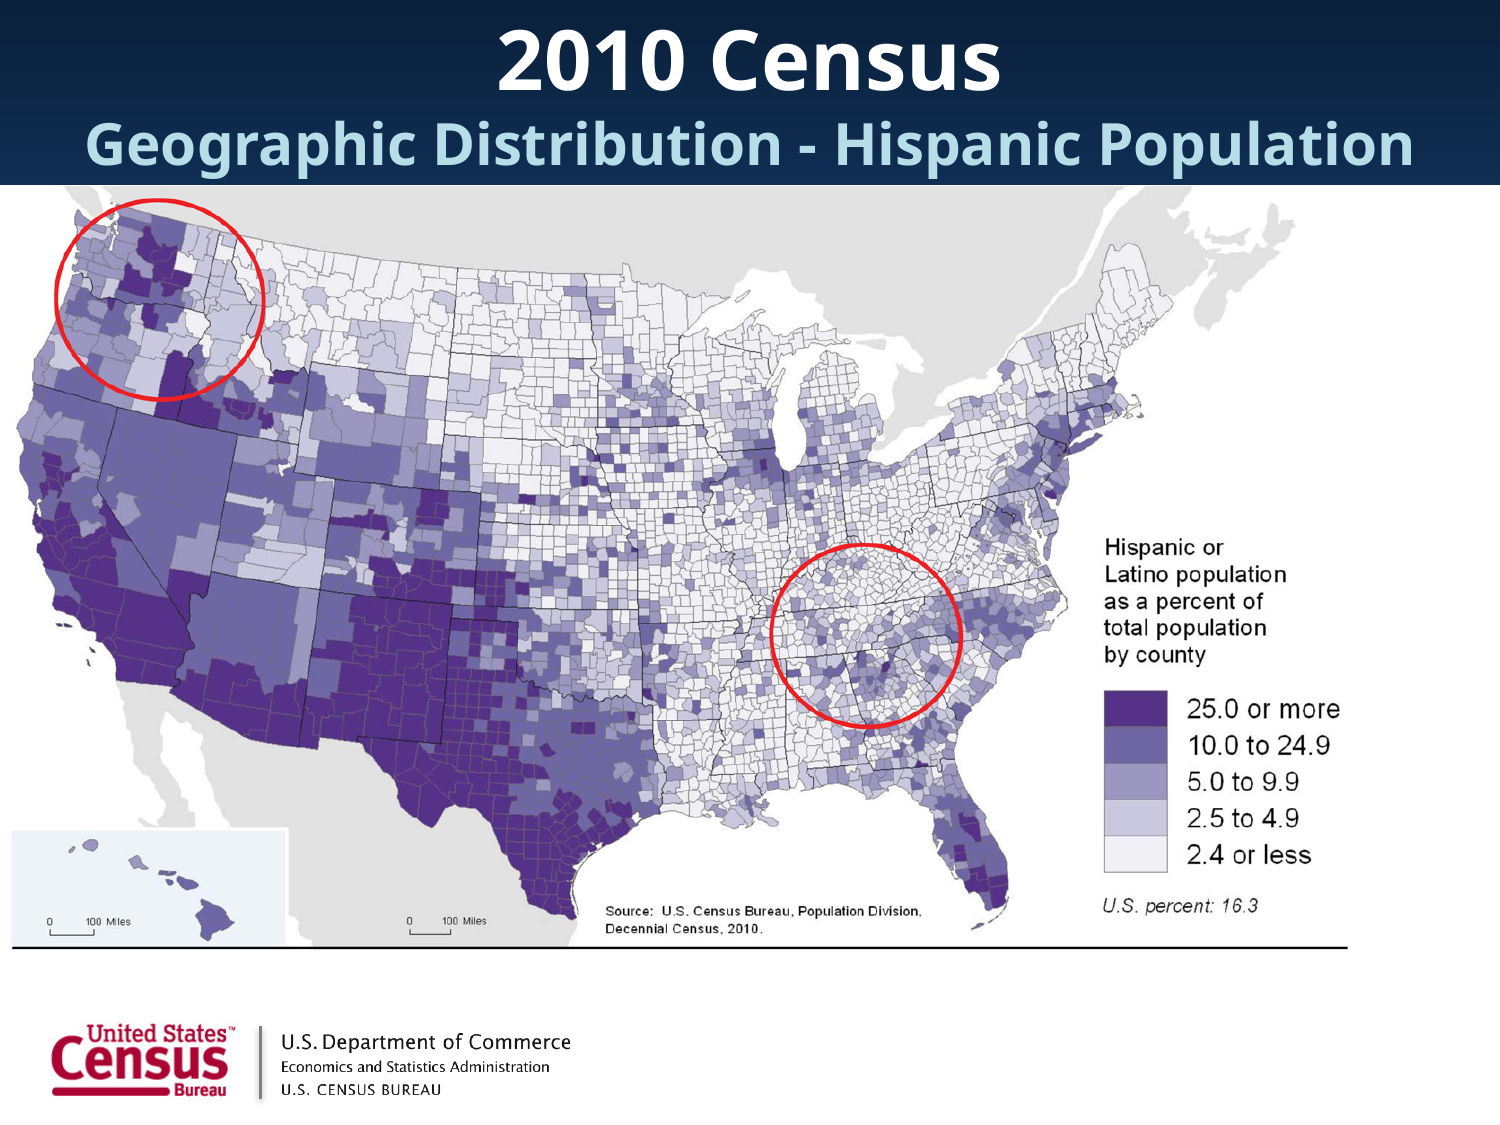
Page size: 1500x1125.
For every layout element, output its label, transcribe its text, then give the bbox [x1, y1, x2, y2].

picture [282, 1033, 570, 1095]
picture [0, 186, 1348, 1125]
text_box 2010 Census Geographic Distribution - Hispanic Population [0, 0, 1500, 185]
